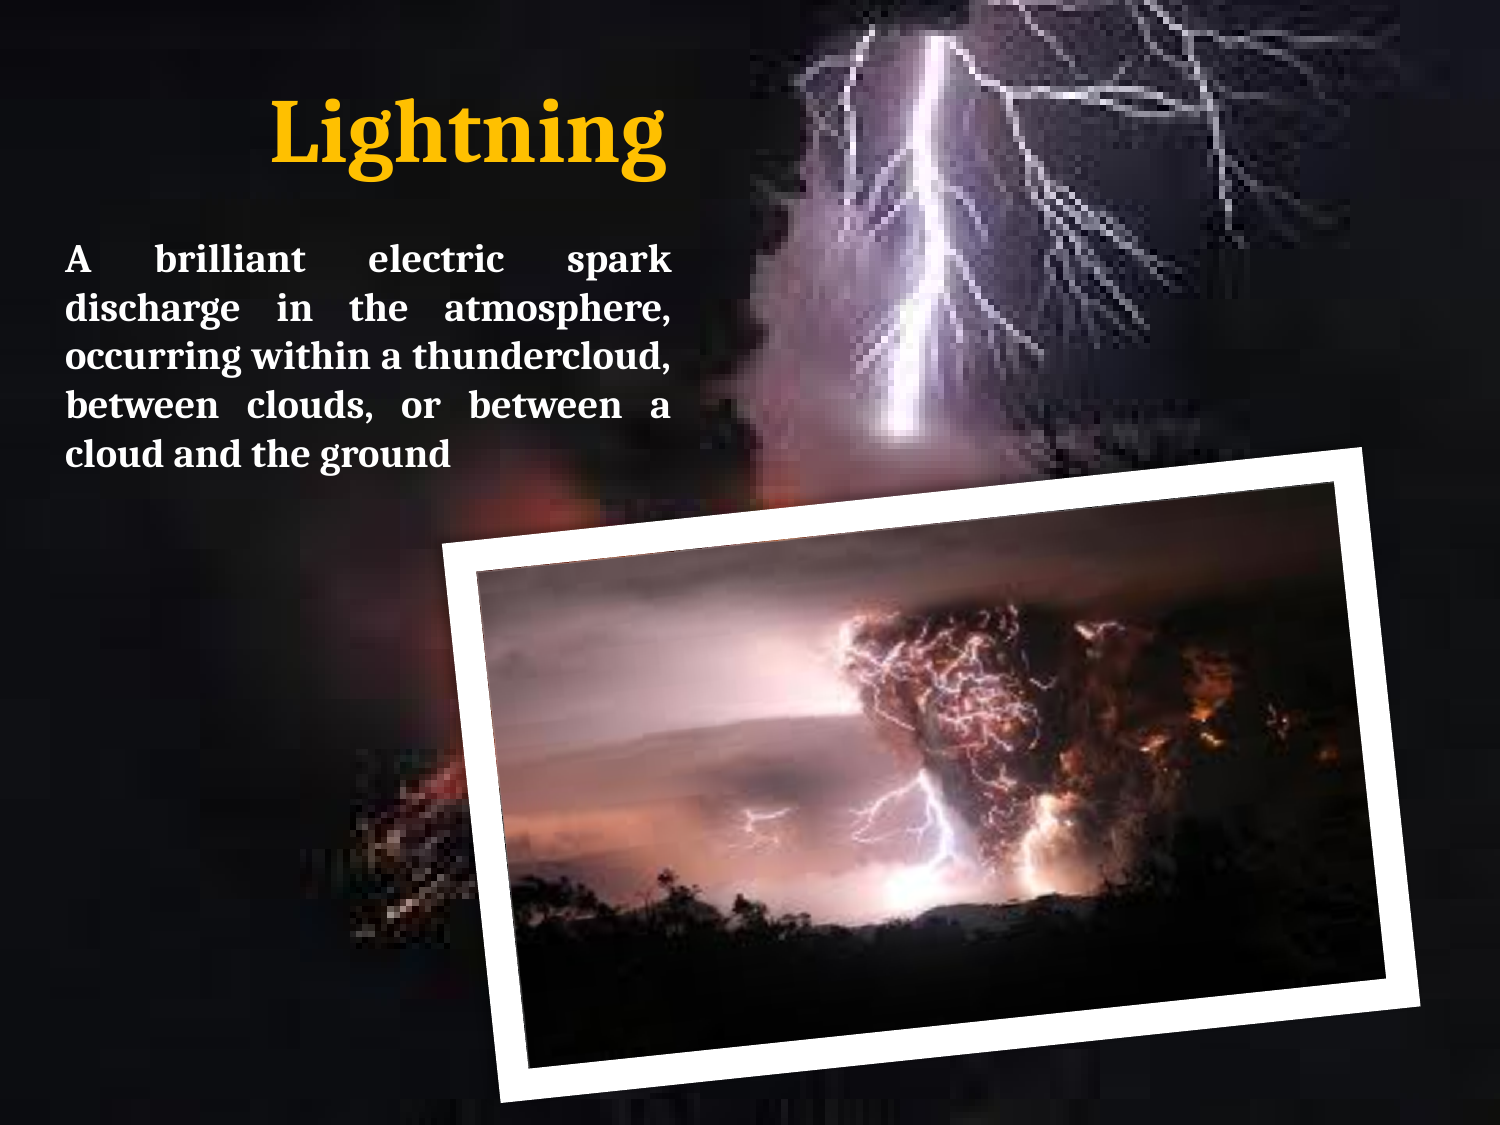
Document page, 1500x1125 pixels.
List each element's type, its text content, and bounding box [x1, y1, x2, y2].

picture [0, 0, 1500, 1125]
title Lightning [162, 50, 775, 202]
list A brilliant electric spark discharge in the atmosphere, occurring within a thundercloud, between clouds, or between a cloud and the ground [50, 224, 688, 525]
